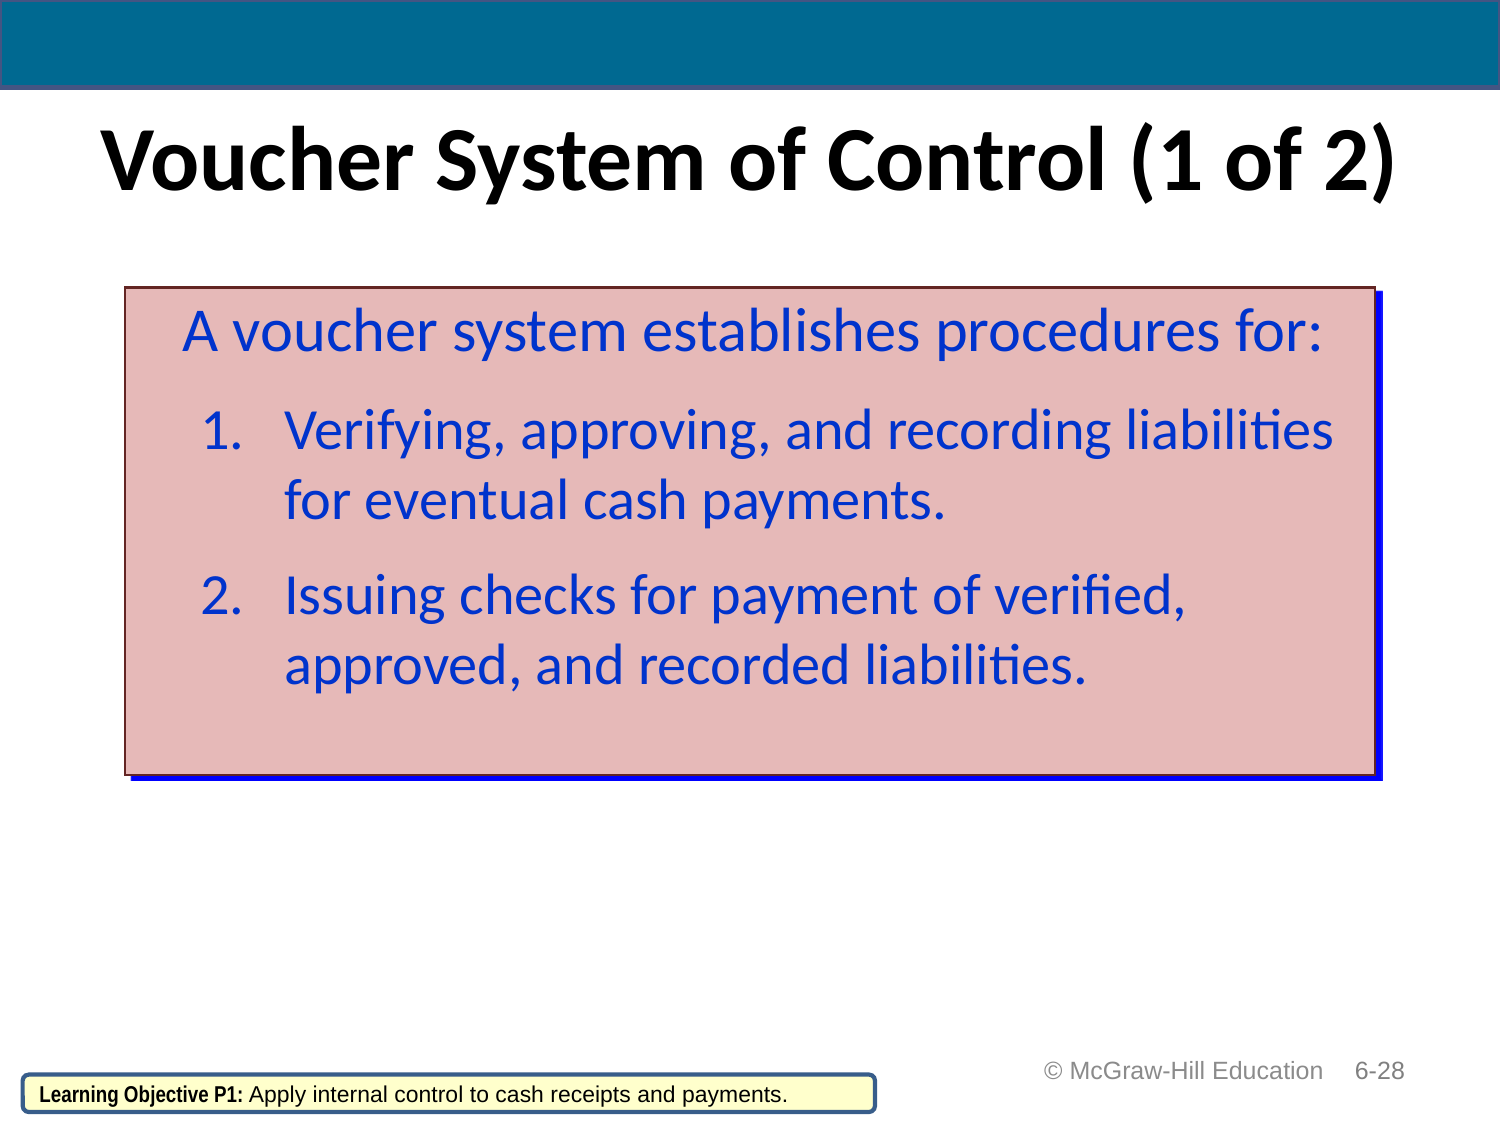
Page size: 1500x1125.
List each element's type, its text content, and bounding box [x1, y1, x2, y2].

text_box Learning Objective P1: Apply internal control to cash receipts and payments. [22, 1074, 876, 1113]
text_box 6-28 [1069, 1047, 1420, 1108]
text_box [0, 0, 1500, 88]
title Voucher System of Control (1 of 2) [75, 88, 1425, 233]
list A voucher system establishes procedures for: Verifying, approving, and recording liabilities for eventual cash payments. Issuing checks for payment of verified, approved, and recorded liabilities. [125, 287, 1375, 775]
text_box © McGraw-Hill Education [1022, 1047, 1069, 1085]
